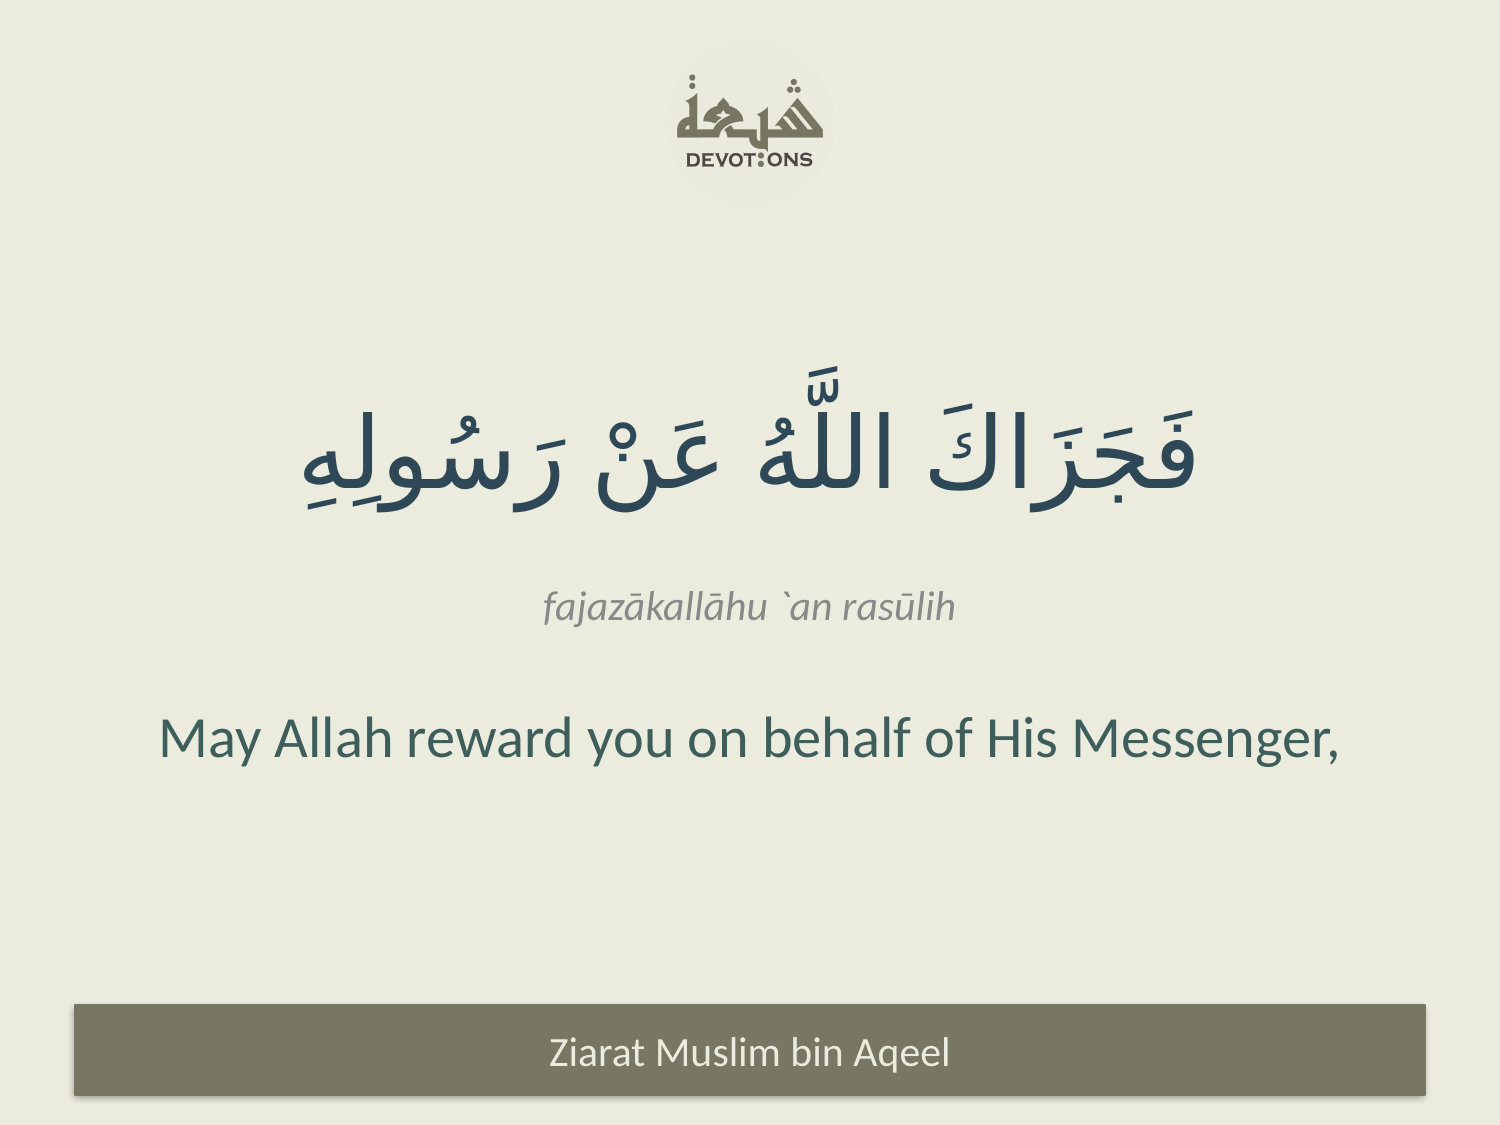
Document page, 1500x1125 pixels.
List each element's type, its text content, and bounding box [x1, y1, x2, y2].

text_box فَجَزَاكَ اللَّهُ عَنْ رَسُولِهِ fajazākallāhu `an rasūlih May Allah reward you on behalf of His Messenger, [74, 381, 1425, 776]
text_box Ziarat Muslim bin Aqeel [534, 1017, 966, 1083]
text_box [74, 1004, 1426, 1096]
picture [656, 29, 844, 218]
